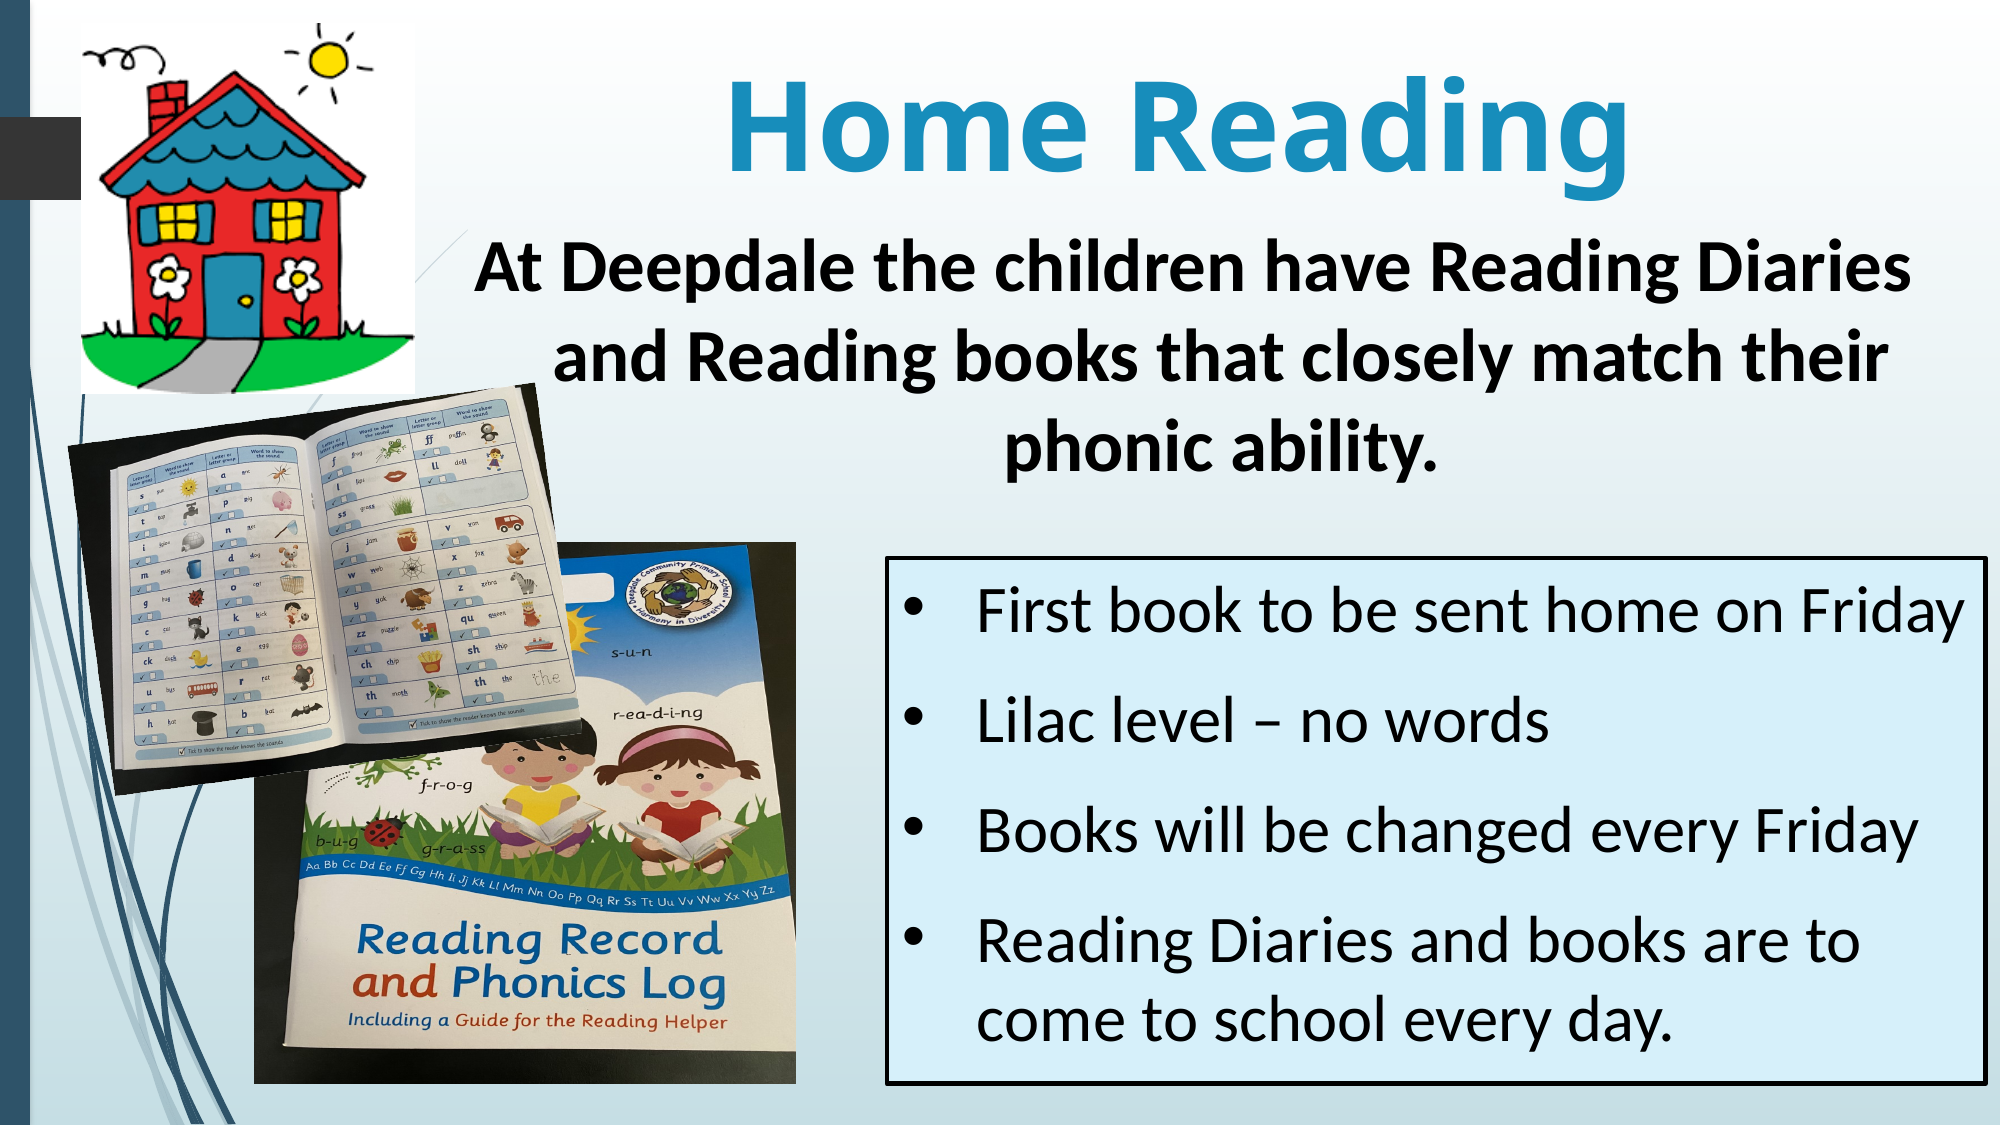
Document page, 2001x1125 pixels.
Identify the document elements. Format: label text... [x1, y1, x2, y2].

picture [68, 23, 796, 1084]
title Home Reading [419, 38, 1986, 250]
list At Deepdale the children have Reading Diaries and Reading books that closely match their phonic ability. [431, 208, 1957, 500]
text_box First book to be sent home on Friday Lilac level – no words Books will be changed every Friday Reading Diaries and books are to come to school every day. [886, 558, 1986, 1084]
